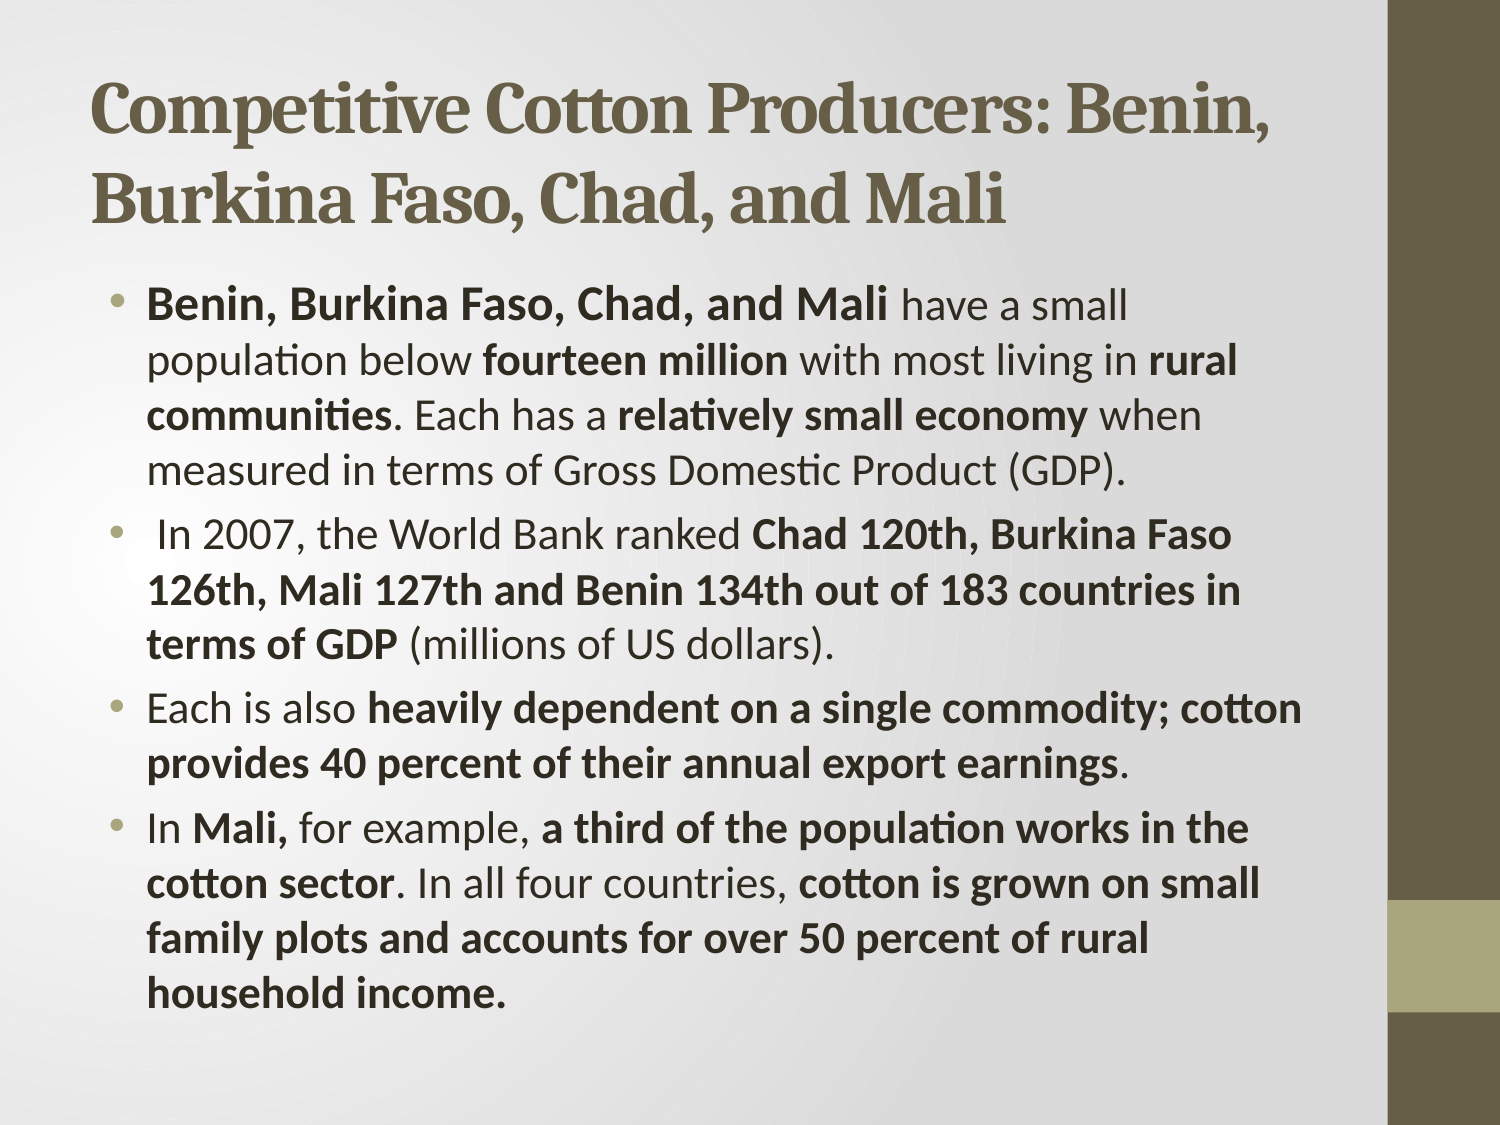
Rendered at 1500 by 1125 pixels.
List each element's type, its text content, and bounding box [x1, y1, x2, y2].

list Benin, Burkina Faso, Chad, and Mali have a small population below fourteen million with most living in rural communities. Each has a relatively small economy when measured in terms of Gross Domestic Product (GDP). In 2007, the World Bank ranked Chad 120th, Burkina Faso 126th, Mali 127th and Benin 134th out of 183 countries in terms of GDP (millions of US dollars). Each is also heavily dependent on a single commodity; cotton provides 40 percent of their annual export earnings. In Mali, for example, a third of the population works in the cotton sector. In all four countries, cotton is grown on small family plots and accounts for over 50 percent of rural household income. [75, 262, 1325, 1050]
title Competitive Cotton Producers: Benin, Burkina Faso, Chad, and Mali [75, 45, 1325, 233]
